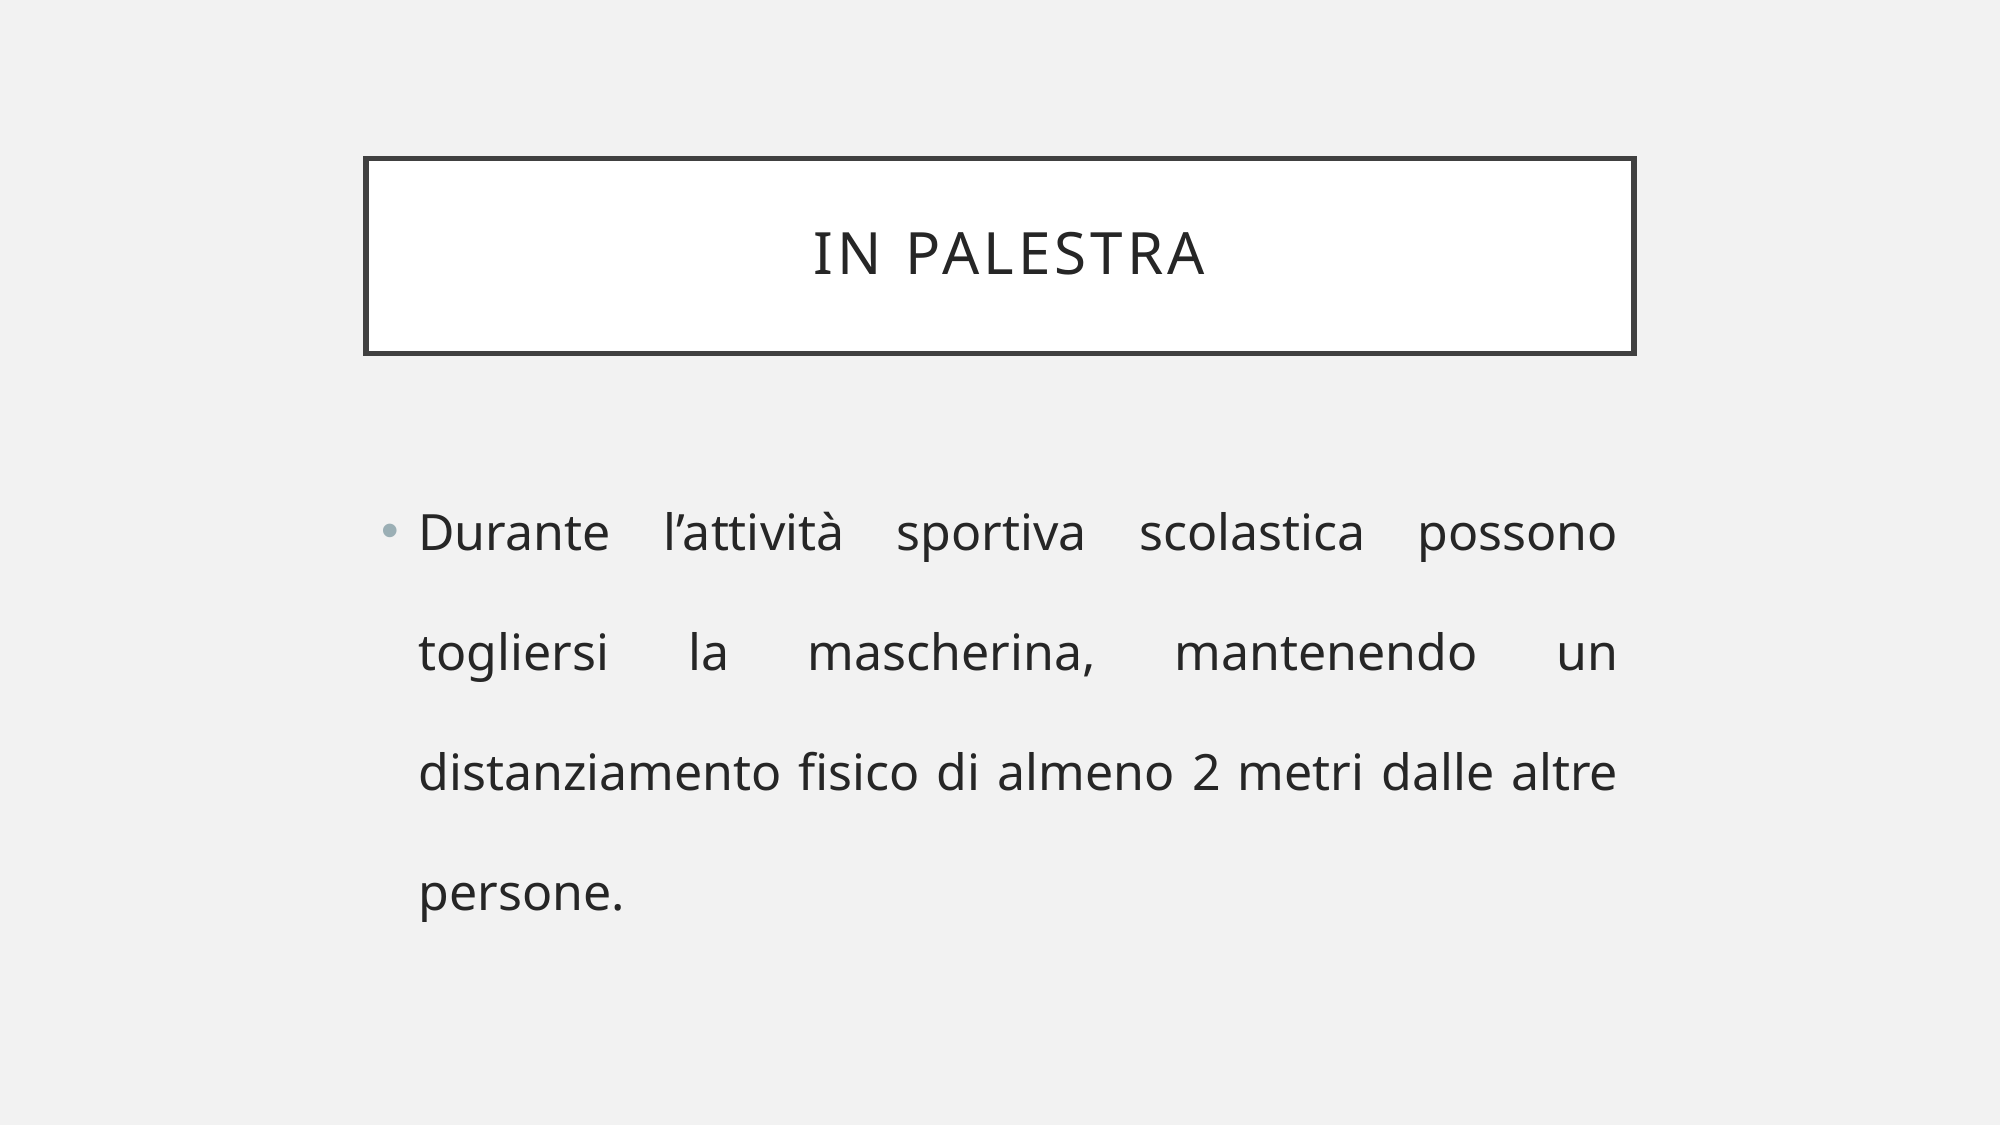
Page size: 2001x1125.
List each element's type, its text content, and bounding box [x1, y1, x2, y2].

list Durante l’attività sportiva scolastica possono togliersi la mascherina, mantenendo un distanziamento fisico di almeno 2 metri dalle altre persone. [366, 432, 1634, 942]
title IN PALESTRA [363, 156, 1637, 356]
